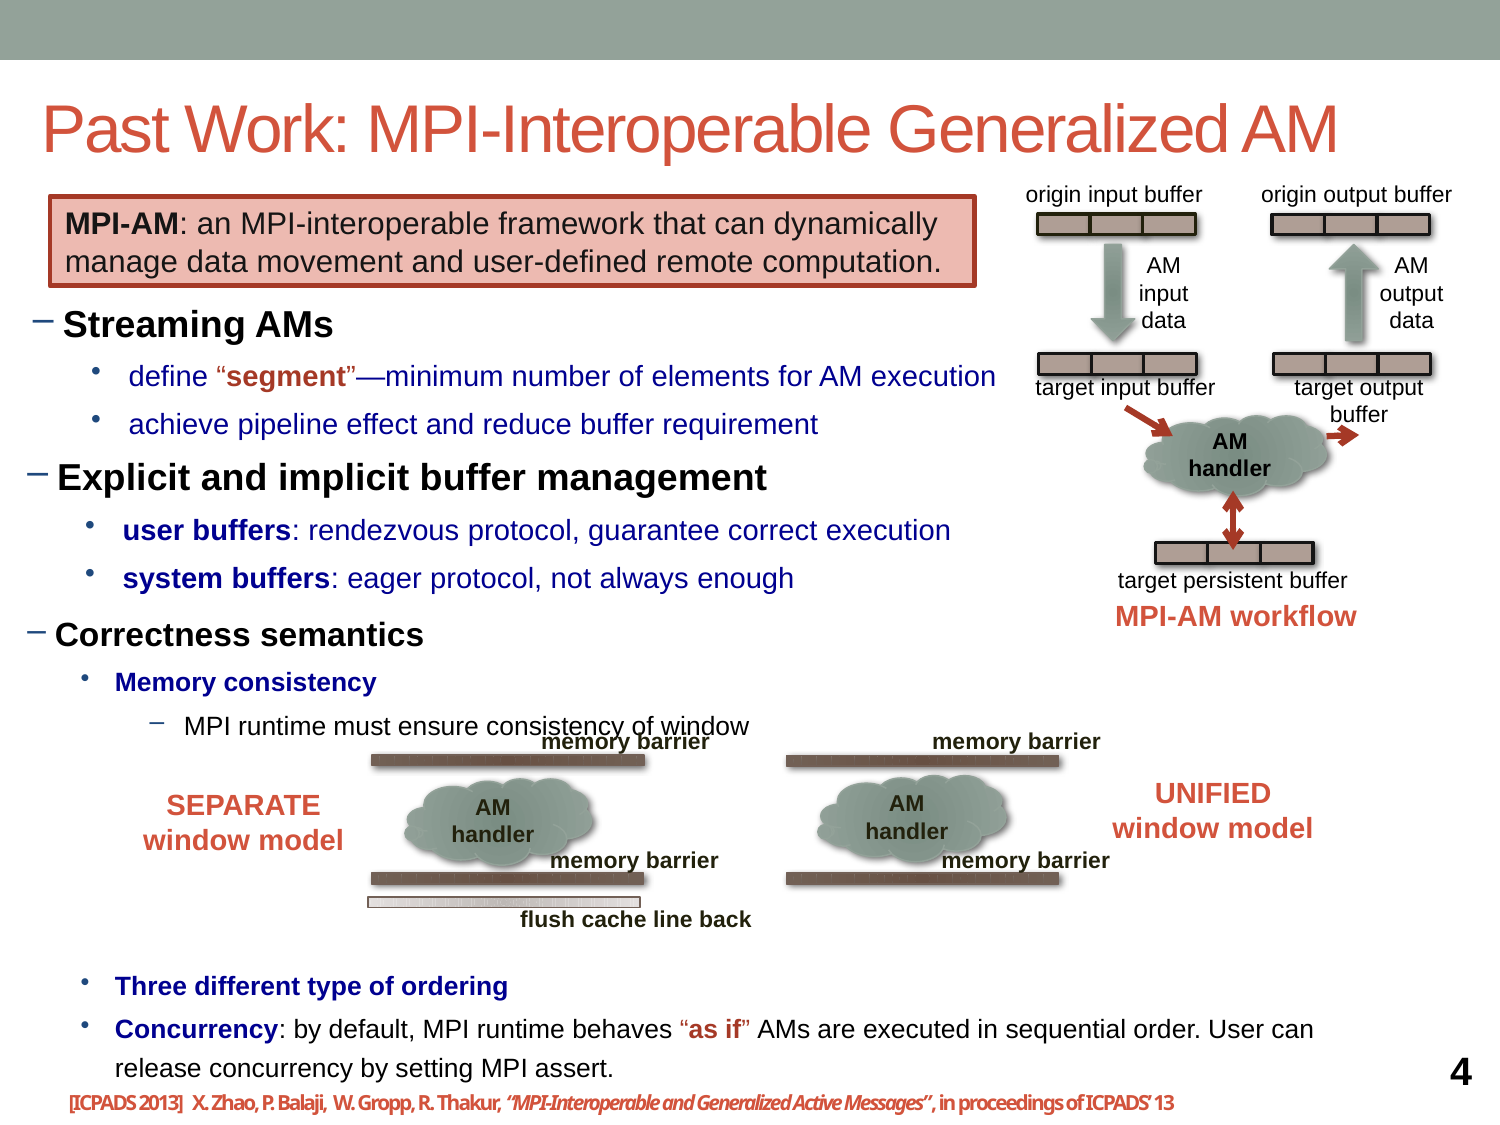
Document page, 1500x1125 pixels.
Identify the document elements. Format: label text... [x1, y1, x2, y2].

text_box SEPARATE window model [112, 778, 364, 864]
title Past Work: MPI-Interoperable Generalized AM [26, 44, 1459, 207]
text_box MPI-AM: an MPI-interoperable framework that can dynamically manage data movement and user-defined remote computation. [50, 207, 975, 286]
text_box UNIFIED window model [1148, 766, 1370, 852]
text_box Correctness semantics Memory consistency MPI runtime must ensure consistency of window Three different type of ordering Concurrency: by default, MPI runtime behaves “as if” AMs are executed in sequential order. User can release concurrency by setting MPI assert. [12, 597, 1413, 1094]
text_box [1007, 172, 1471, 602]
text_box MPI-AM workflow [1092, 611, 1380, 640]
text_box [ICPADS 2013] X. Zhao, P. Balaji, W. Gropp, R. Thakur, “MPI-Interoperable and Generalized Active Messages”, in proceedings of ICPADS’ 13 [53, 1070, 1412, 1125]
slide_number 4 [1435, 1046, 1500, 1101]
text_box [367, 719, 1138, 941]
text_box Streaming AMs define “segment”—minimum number of elements for AM execution achieve pipeline effect and reduce buffer requirement [18, 283, 1004, 460]
text_box Explicit and implicit buffer management user buffers: rendezvous protocol, guarantee correct execution system buffers: eager protocol, not always enough [12, 437, 1000, 637]
